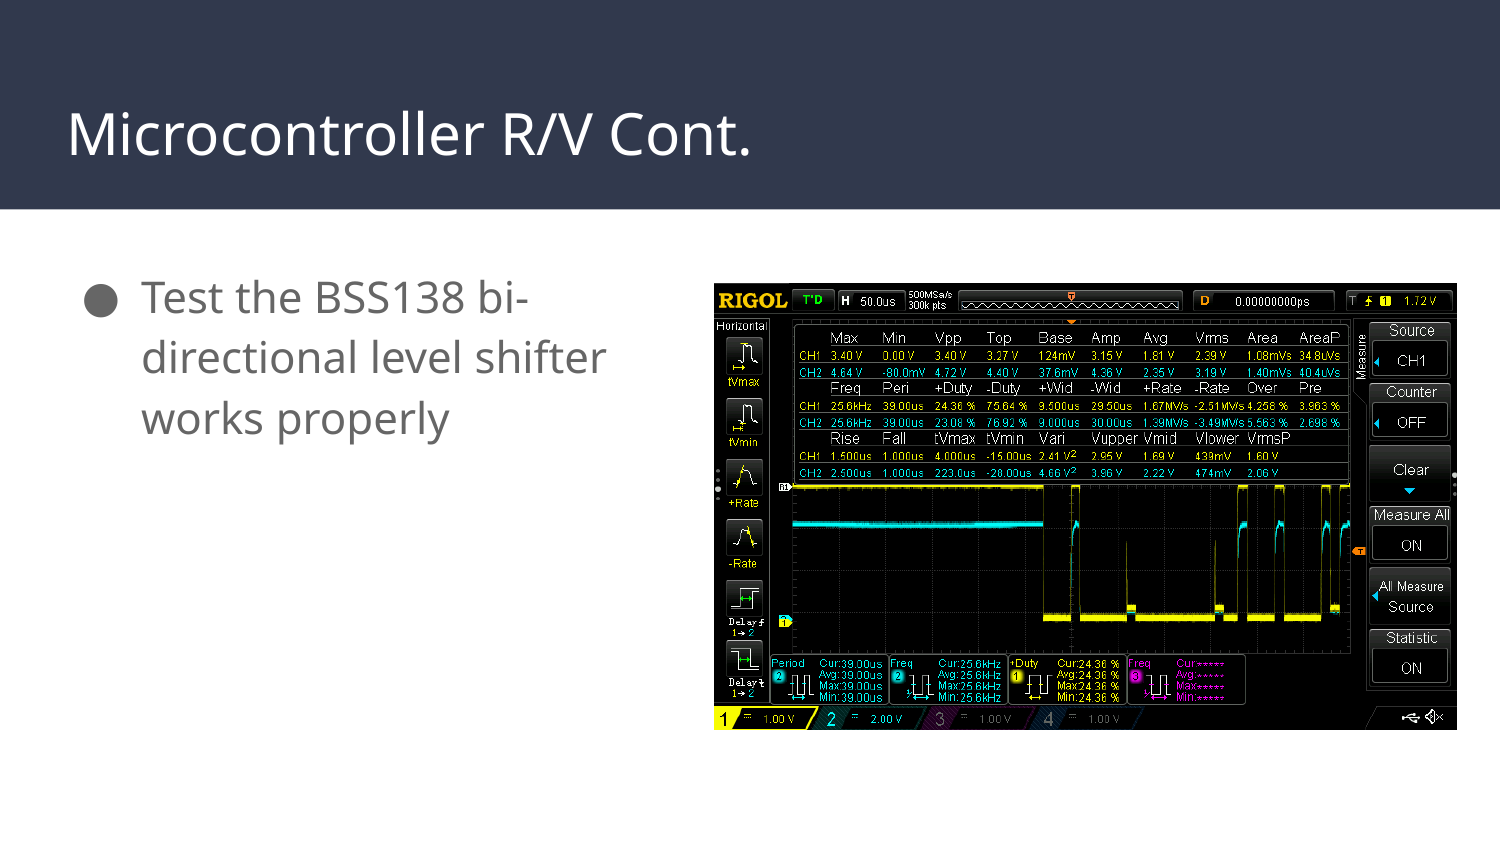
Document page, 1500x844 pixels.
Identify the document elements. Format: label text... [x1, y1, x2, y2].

picture [714, 283, 1458, 730]
title Microcontroller R/V Cont. [51, 82, 1449, 185]
list Test the BSS138 bi-directional level shifter works properly [51, 247, 708, 752]
